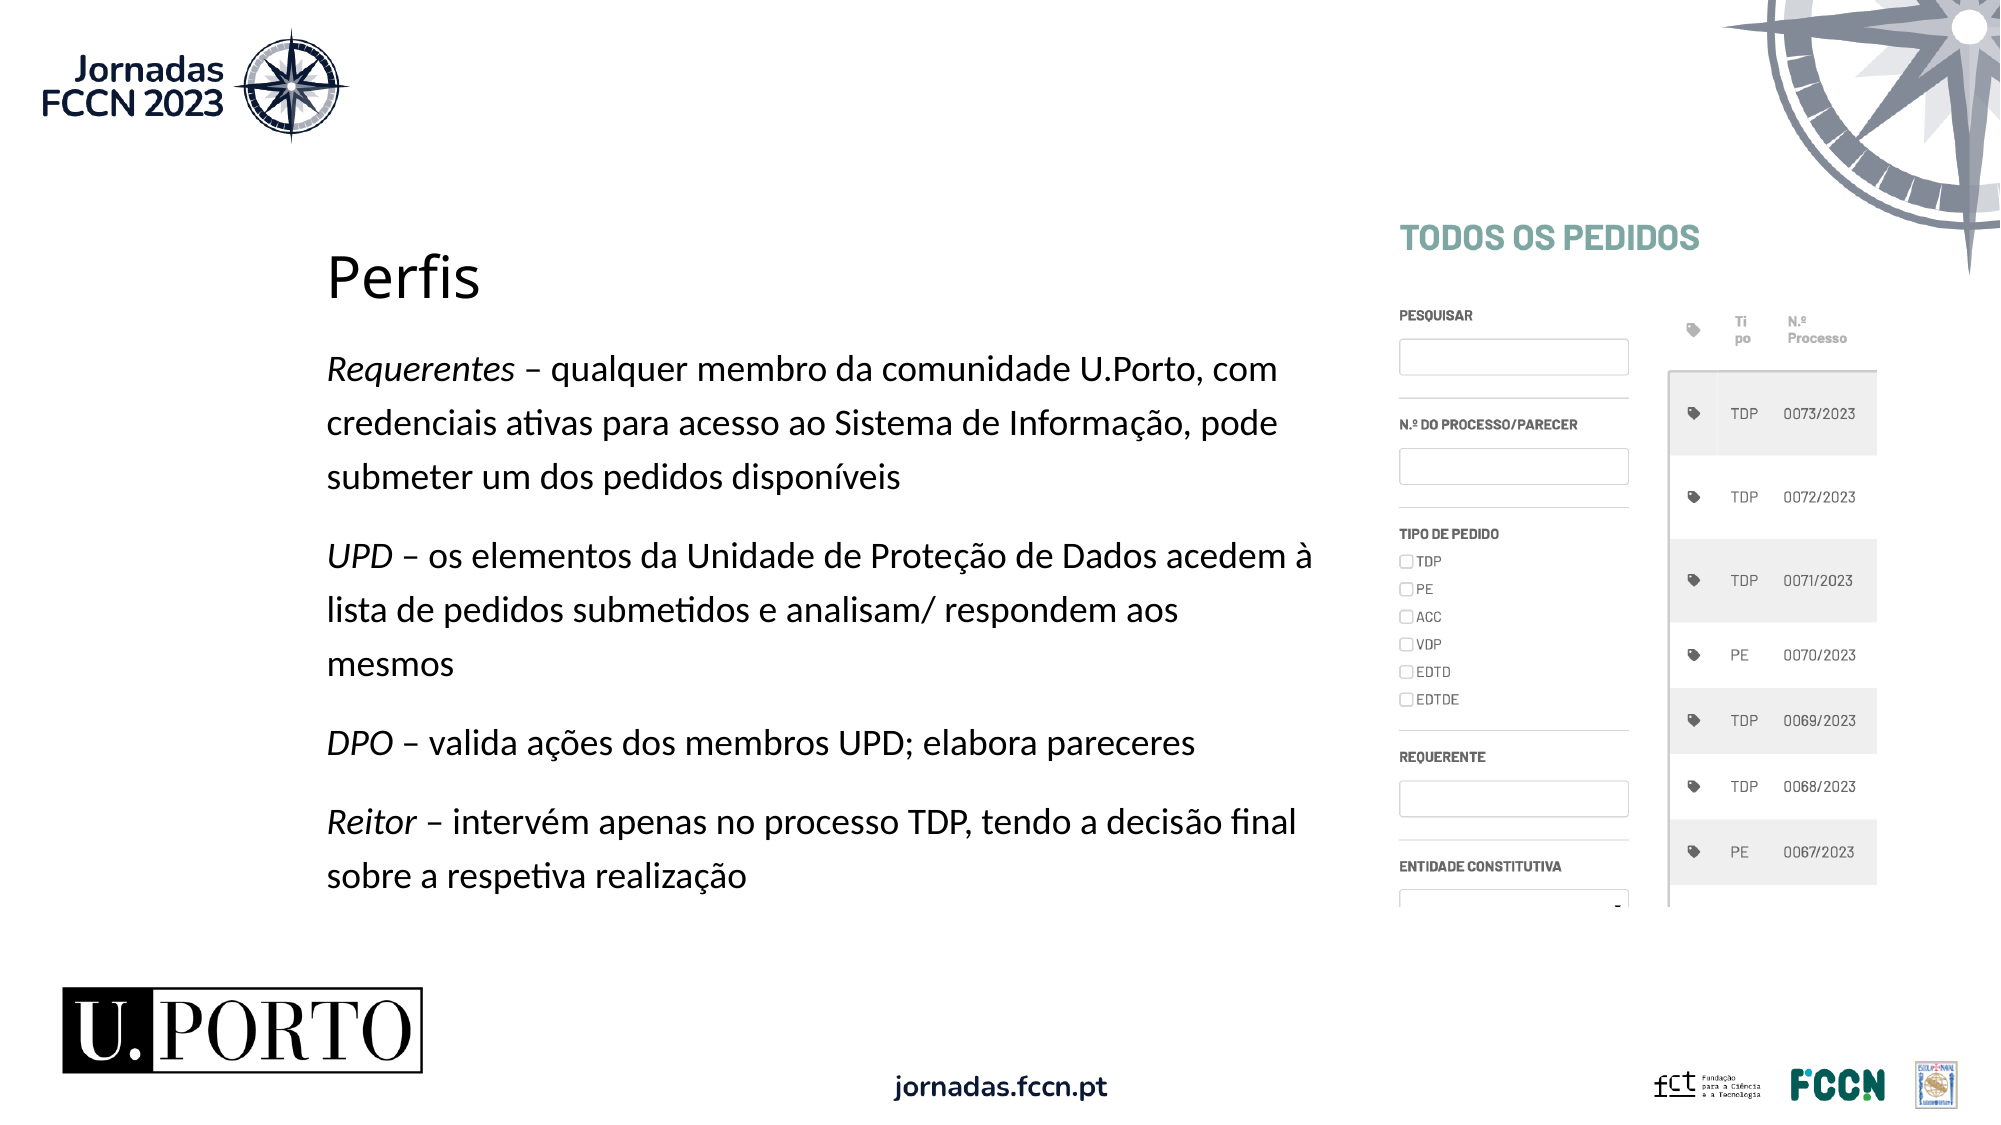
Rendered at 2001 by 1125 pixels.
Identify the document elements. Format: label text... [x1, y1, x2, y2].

picture [0, 0, 2000, 1125]
text_box Perfis Requerentes – qualquer membro da comunidade U.Porto, com credenciais ativas para acesso ao Sistema de Informação, pode submeter um dos pedidos disponíveis UPD – os elementos da Unidade de Proteção de Dados acedem à lista de pedidos submetidos e analisam/ respondem aos mesmos DPO – valida ações dos membros UPD; elabora pareceres Reitor – intervém apenas no processo TDP, tendo a decisão final sobre a respetiva realização [311, 218, 1330, 904]
